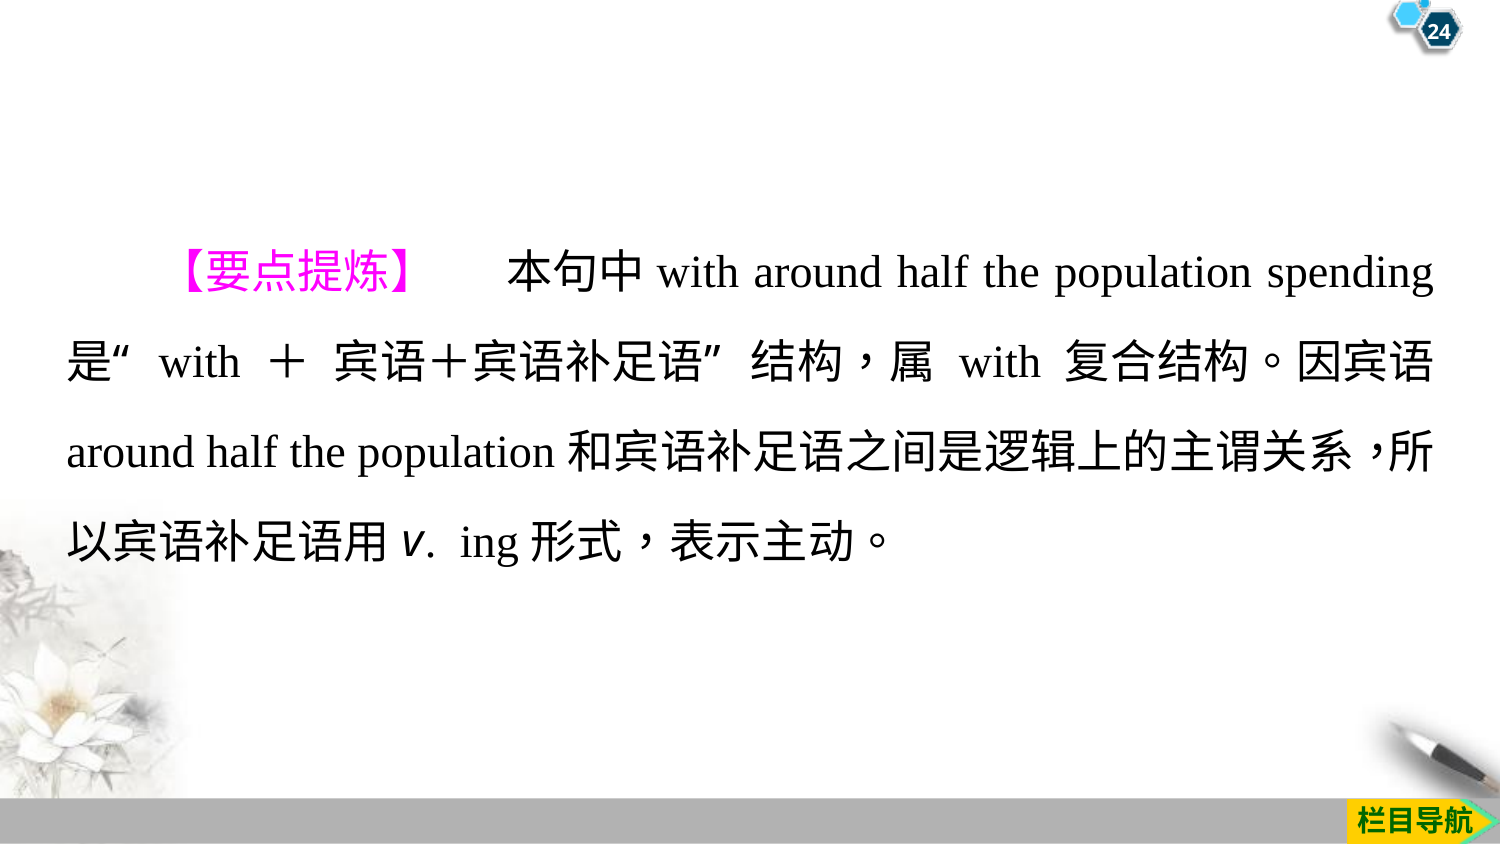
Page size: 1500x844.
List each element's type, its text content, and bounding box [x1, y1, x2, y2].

picture [1347, 799, 1500, 844]
picture [0, 0, 1500, 798]
slide_number 24 [1378, 12, 1500, 71]
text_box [66, 241, 1434, 603]
